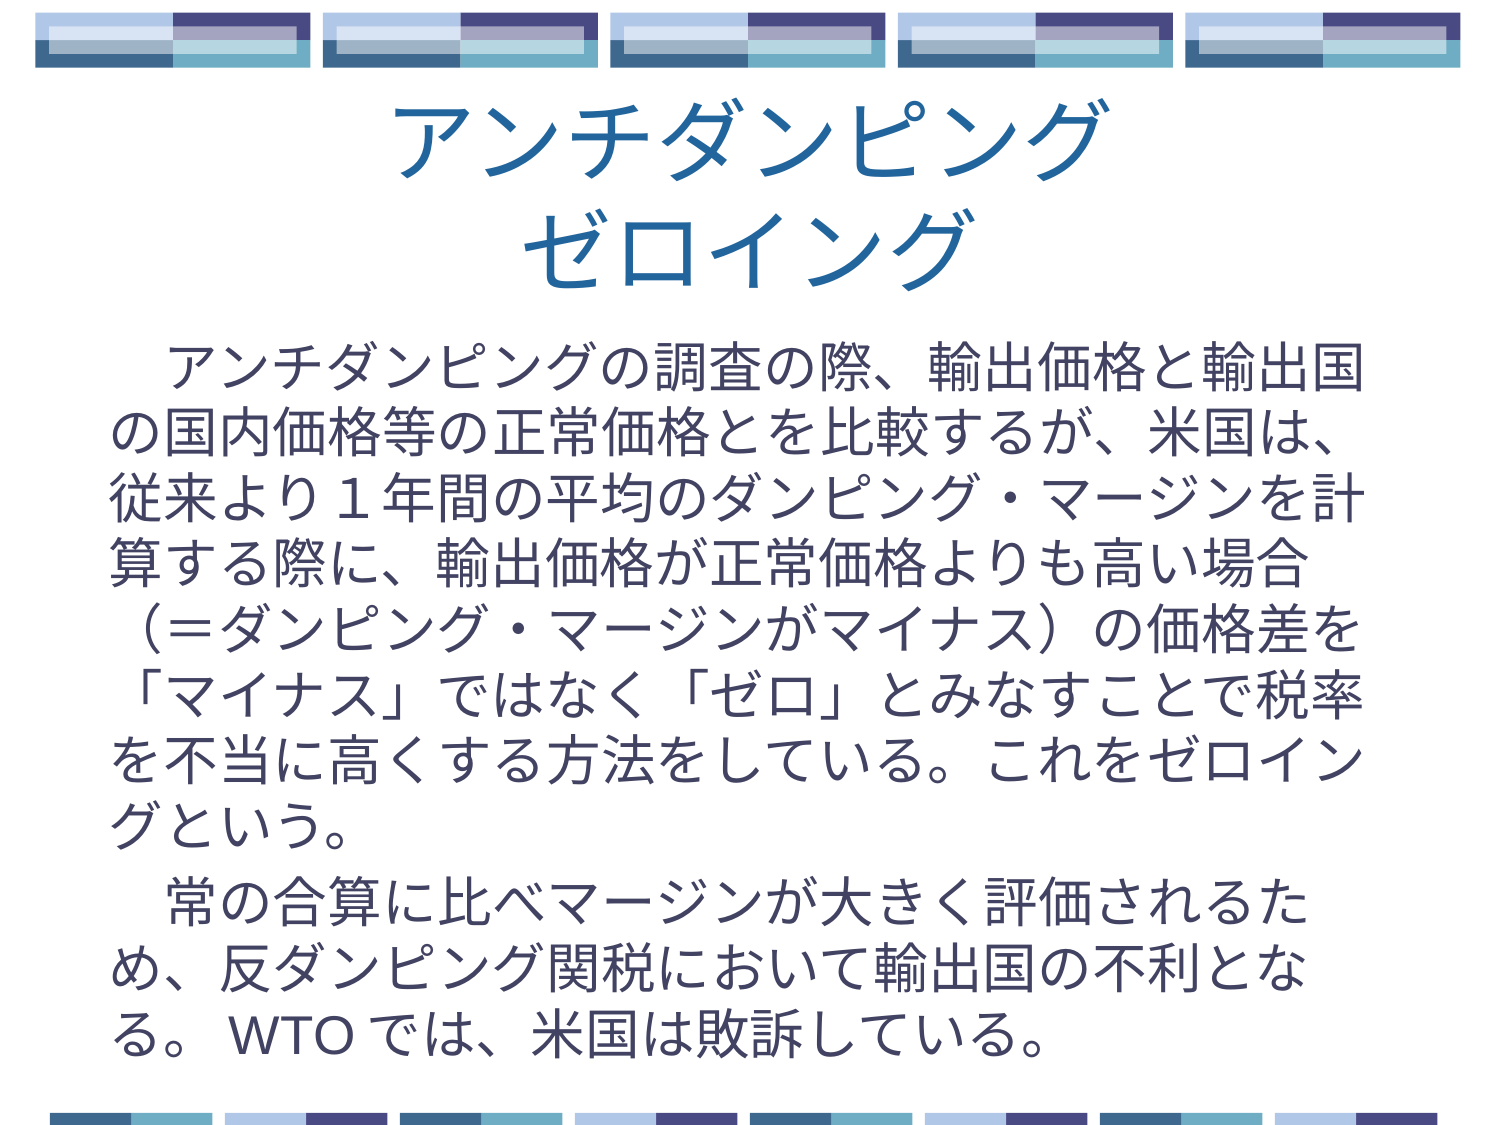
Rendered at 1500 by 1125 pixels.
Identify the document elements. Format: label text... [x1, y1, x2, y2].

title アンチダンピング ゼロイング [112, 99, 1388, 288]
list アンチダンピングの調査の際、輸出価格と輸出国の国内価格等の正常価格とを比較するが、米国は、従来より１年間の平均のダンピング・マージンを計算する際に、輸出価格が正常価格よりも高い場合（＝ダンピング・マージンがマイナス）の価格差を「マイナス」ではなく「ゼロ」とみなすことで税率を不当に高くする方法をしている。これをゼロイングという。 常の合算に比べマージンが大きく評価されるため、反ダンピング関税において輸出国の不利となる。WTOでは、米国は敗訴している。 [93, 324, 1430, 1079]
